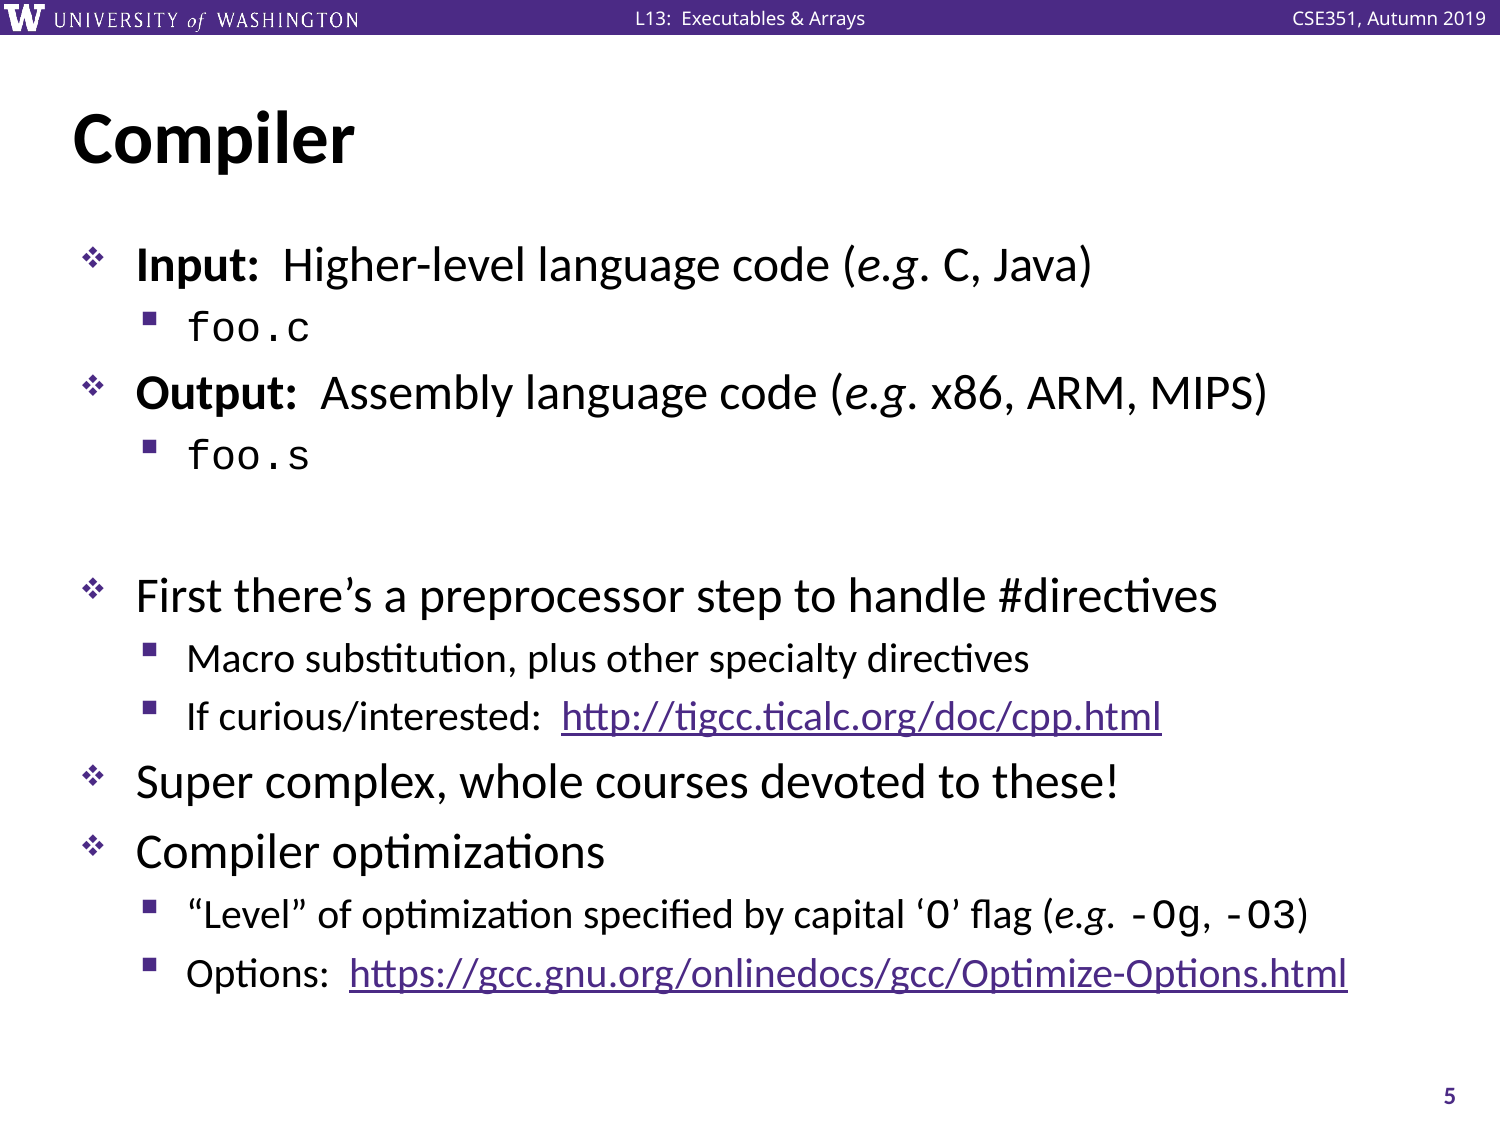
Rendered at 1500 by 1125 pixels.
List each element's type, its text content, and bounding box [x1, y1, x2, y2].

picture [4, 4, 358, 32]
title Compiler [58, 71, 1438, 197]
list Input: Higher-level language code (e.g. C, Java) foo.c Output: Assembly language code (e.g. x86, ARM, MIPS) foo.s First there’s a preprocessor step to handle #directives Macro substitution, plus other specialty directives If curious/interested: http://tigcc.ticalc.org/doc/cpp.html Super complex, whole courses devoted to these! Compiler optimizations “Level” of optimization specified by capital ‘O’ flag (e.g. -Og, -O3) Options: https://gcc.gnu.org/onlinedocs/gcc/Optimize-Options.html [64, 223, 1438, 1040]
slide_number 5 [1400, 1065, 1500, 1125]
